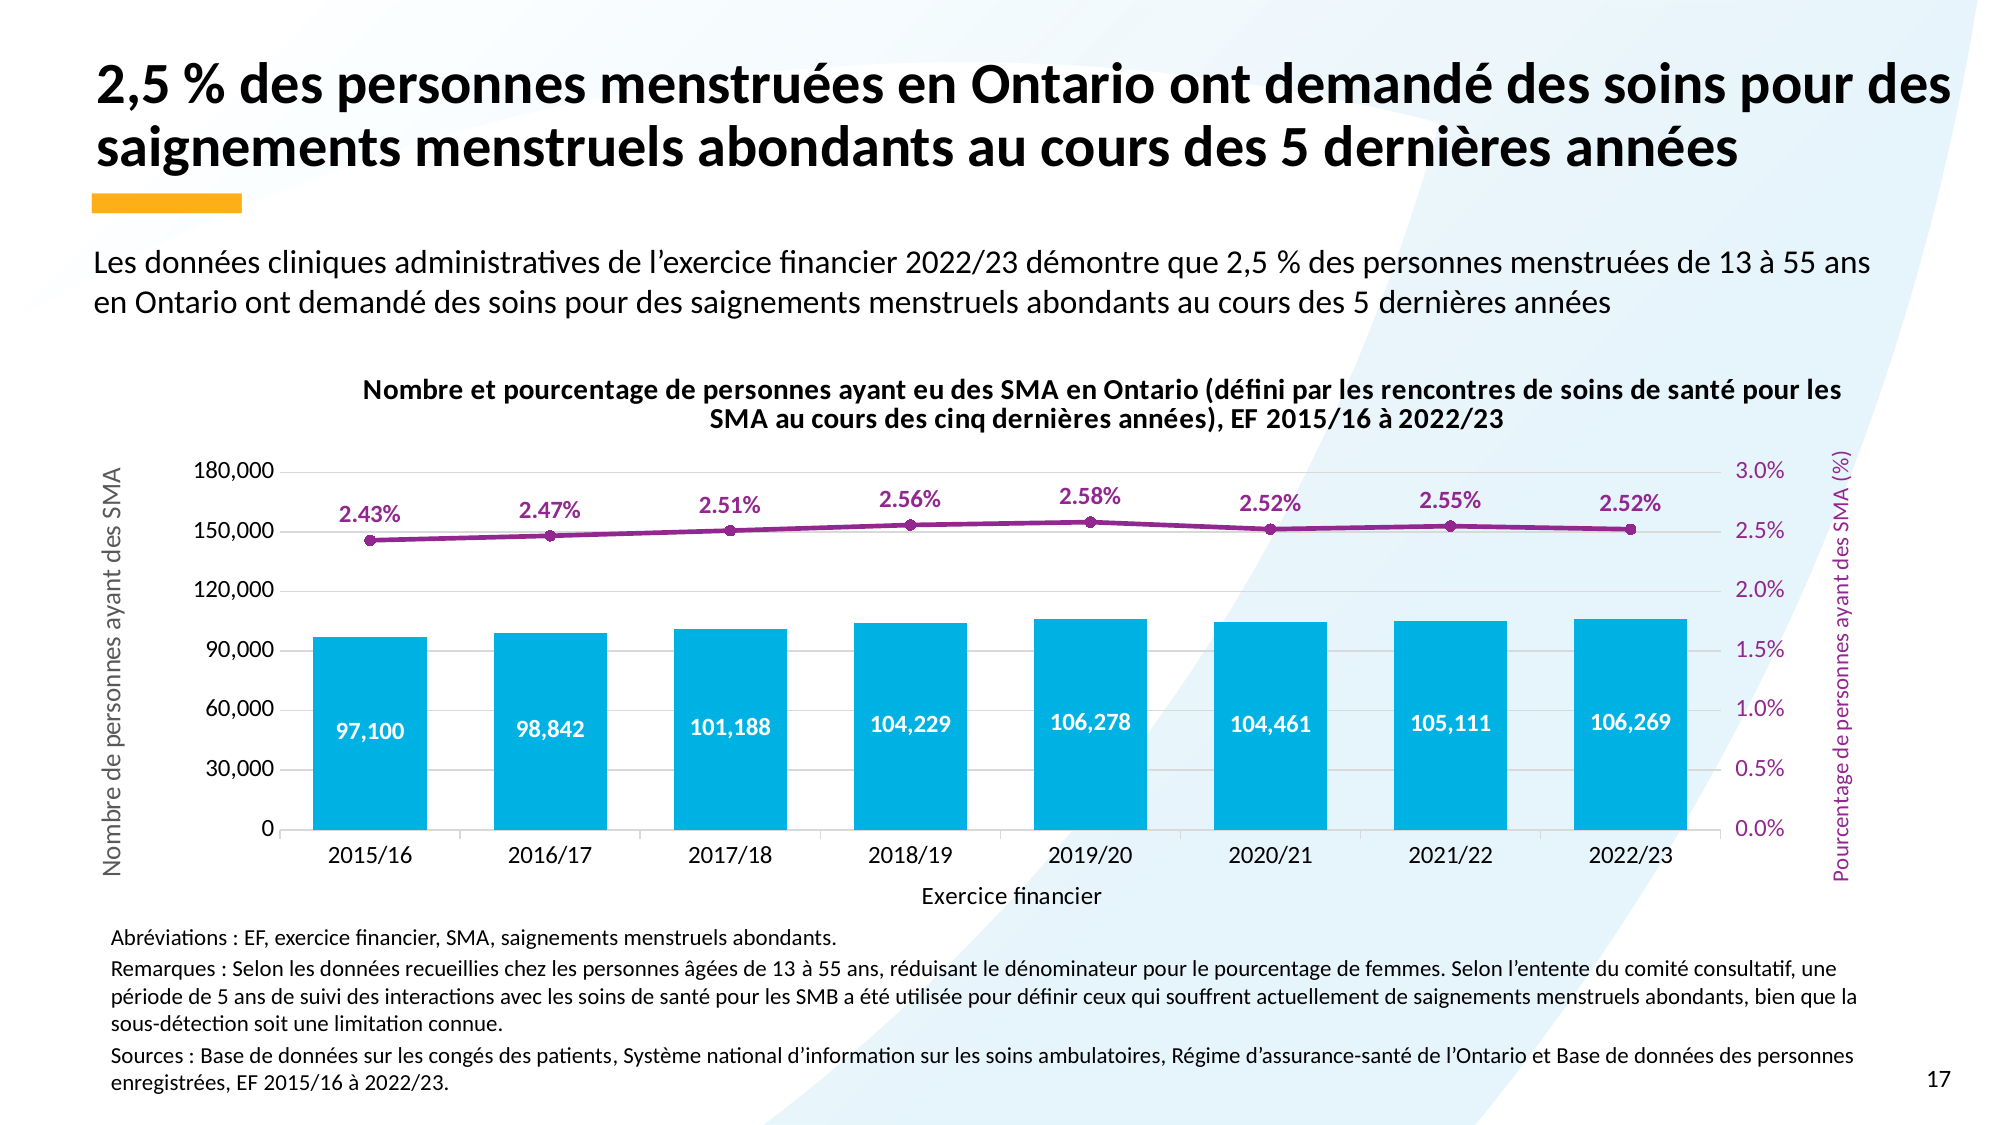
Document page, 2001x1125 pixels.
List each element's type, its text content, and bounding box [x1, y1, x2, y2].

text_box Les données cliniques administratives de l’exercice financier 2022/23 démontre que 2,5 % des personnes menstruées de 13 à 55 ans en Ontario ont demandé des soins pour des saignements menstruels abondants au cours des 5 dernières années [78, 232, 1910, 348]
chart [59, 361, 1984, 918]
picture [0, 0, 2001, 1125]
text_box 17 [1291, 1047, 1967, 1108]
text_box Abréviations : EF, exercice financier, SMA, saignements menstruels abondants. Remarques : Selon les données recueillies chez les personnes âgées de 13 à 55 ans, réduisant le dénominateur pour le pourcentage de femmes. Selon l’entente du comité consultatif, une période de 5 ans de suivi des interactions avec les soins de santé pour les SMB a été utilisée pour définir ceux qui souffrent actuellement de saignements menstruels abondants, bien que la sous-détection soit une limitation connue. Sources : Base de données sur les congés des patients, Système national d’information sur les soins ambulatoires, Régime d’assurance-santé de l’Ontario et Base de données des personnes enregistrées, EF 2015/16 à 2022/23. [110, 922, 1873, 1096]
title 2,5 % des personnes menstruées en Ontario ont demandé des soins pour des saignements menstruels abondants au cours des 5 dernières années [96, 58, 1967, 174]
